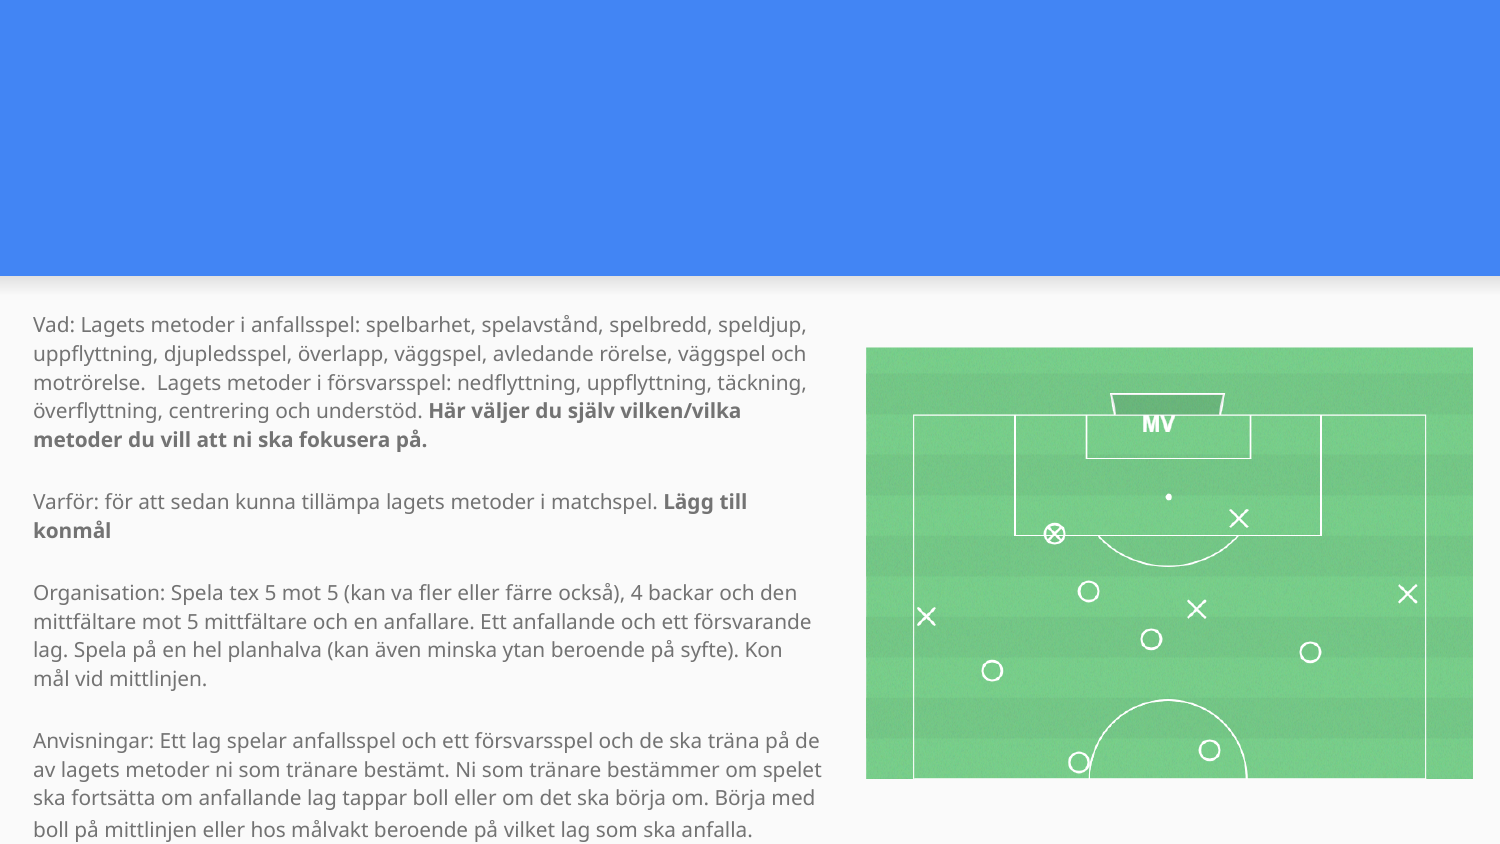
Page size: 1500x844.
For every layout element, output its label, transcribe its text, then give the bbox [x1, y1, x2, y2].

picture [866, 347, 1473, 780]
list Vad: Lagets metoder i anfallsspel: spelbarhet, spelavstånd, spelbredd, speldjup, uppflyttning, djupledsspel, överlapp, väggspel, avledande rörelse, väggspel och motrörelse. Lagets metoder i försvarsspel: nedflyttning, uppflyttning, täckning, överflyttning, centrering och understöd. Här väljer du själv vilken/vilka metoder du vill att ni ska fokusera på. Varför: för att sedan kunna tillämpa lagets metoder i matchspel. Lägg till konmål Organisation: Spela tex 5 mot 5 (kan va fler eller färre också), 4 backar och den mittfältare mot 5 mittfältare och en anfallare. Ett anfallande och ett försvarande lag. Spela på en hel planhalva (kan även minska ytan beroende på syfte). Kon mål vid mittlinjen. Anvisningar: Ett lag spelar anfallsspel och ett försvarsspel och de ska träna på de av lagets metoder ni som tränare bestämt. Ni som tränare bestämmer om spelet ska fortsätta om anfallande lag tappar boll eller om det ska börja om. Börja med boll på mittlinjen eller hos målvakt beroende på vilket lag som ska anfalla. [18, 293, 839, 821]
